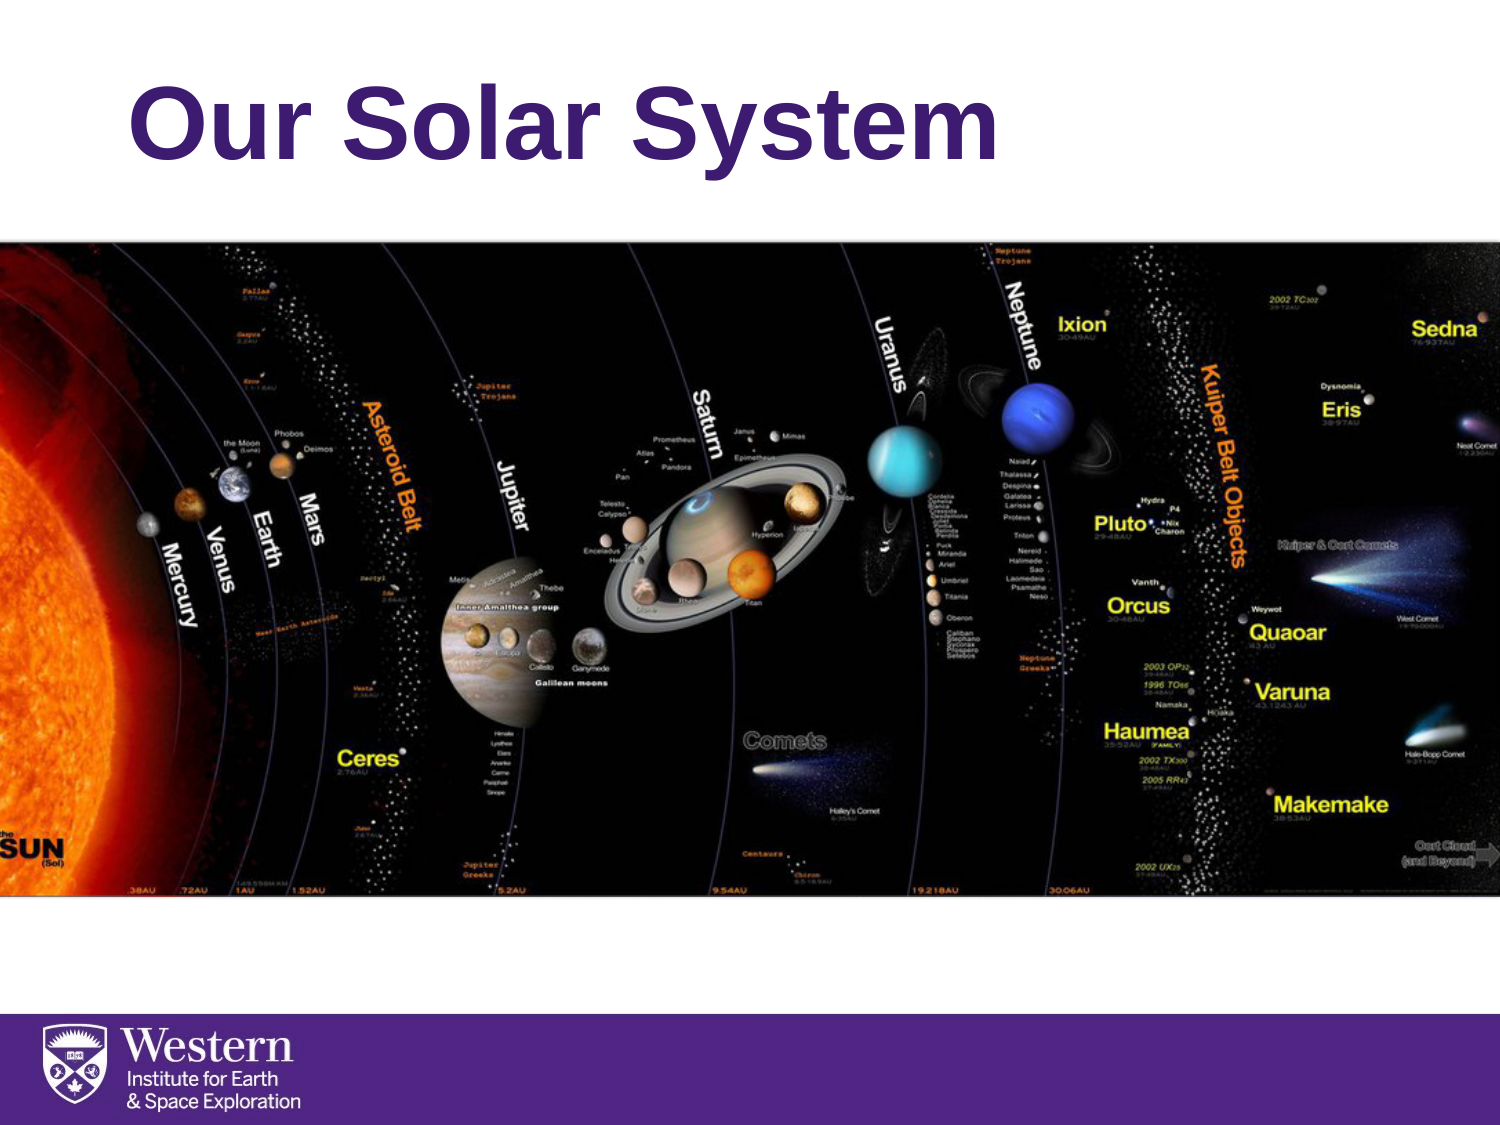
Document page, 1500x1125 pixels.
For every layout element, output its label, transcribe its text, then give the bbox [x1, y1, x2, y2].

picture [0, 0, 1500, 242]
title Our Solar System [112, 37, 1387, 197]
picture [0, 897, 1500, 1125]
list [0, 242, 1500, 897]
